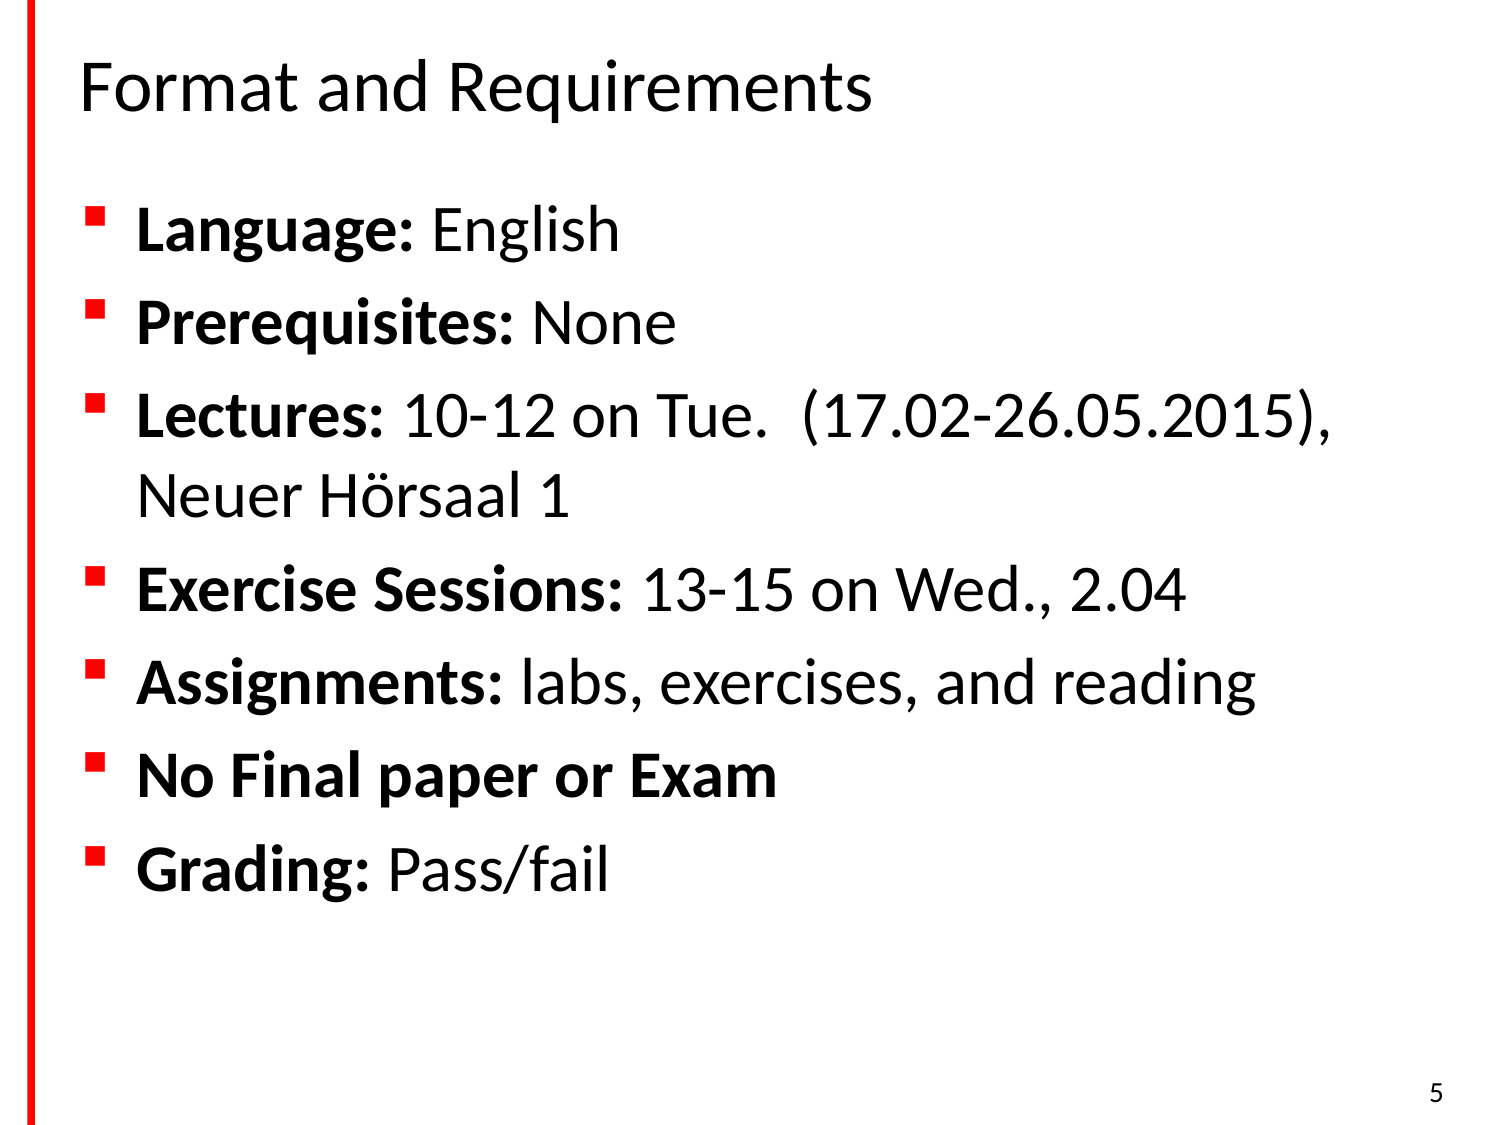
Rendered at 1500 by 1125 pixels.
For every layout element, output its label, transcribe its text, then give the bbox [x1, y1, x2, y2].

title Format and Requirements [64, 29, 1459, 136]
slide_number 5 [1104, 1065, 1459, 1125]
list Language: English Prerequisites: None Lectures: 10-12 on Tue. (17.02-26.05.2015), Neuer Hörsaal 1 Exercise Sessions: 13-15 on Wed., 2.04 Assignments: labs, exercises, and reading No Final paper or Exam Grading: Pass/fail [64, 177, 1459, 1034]
